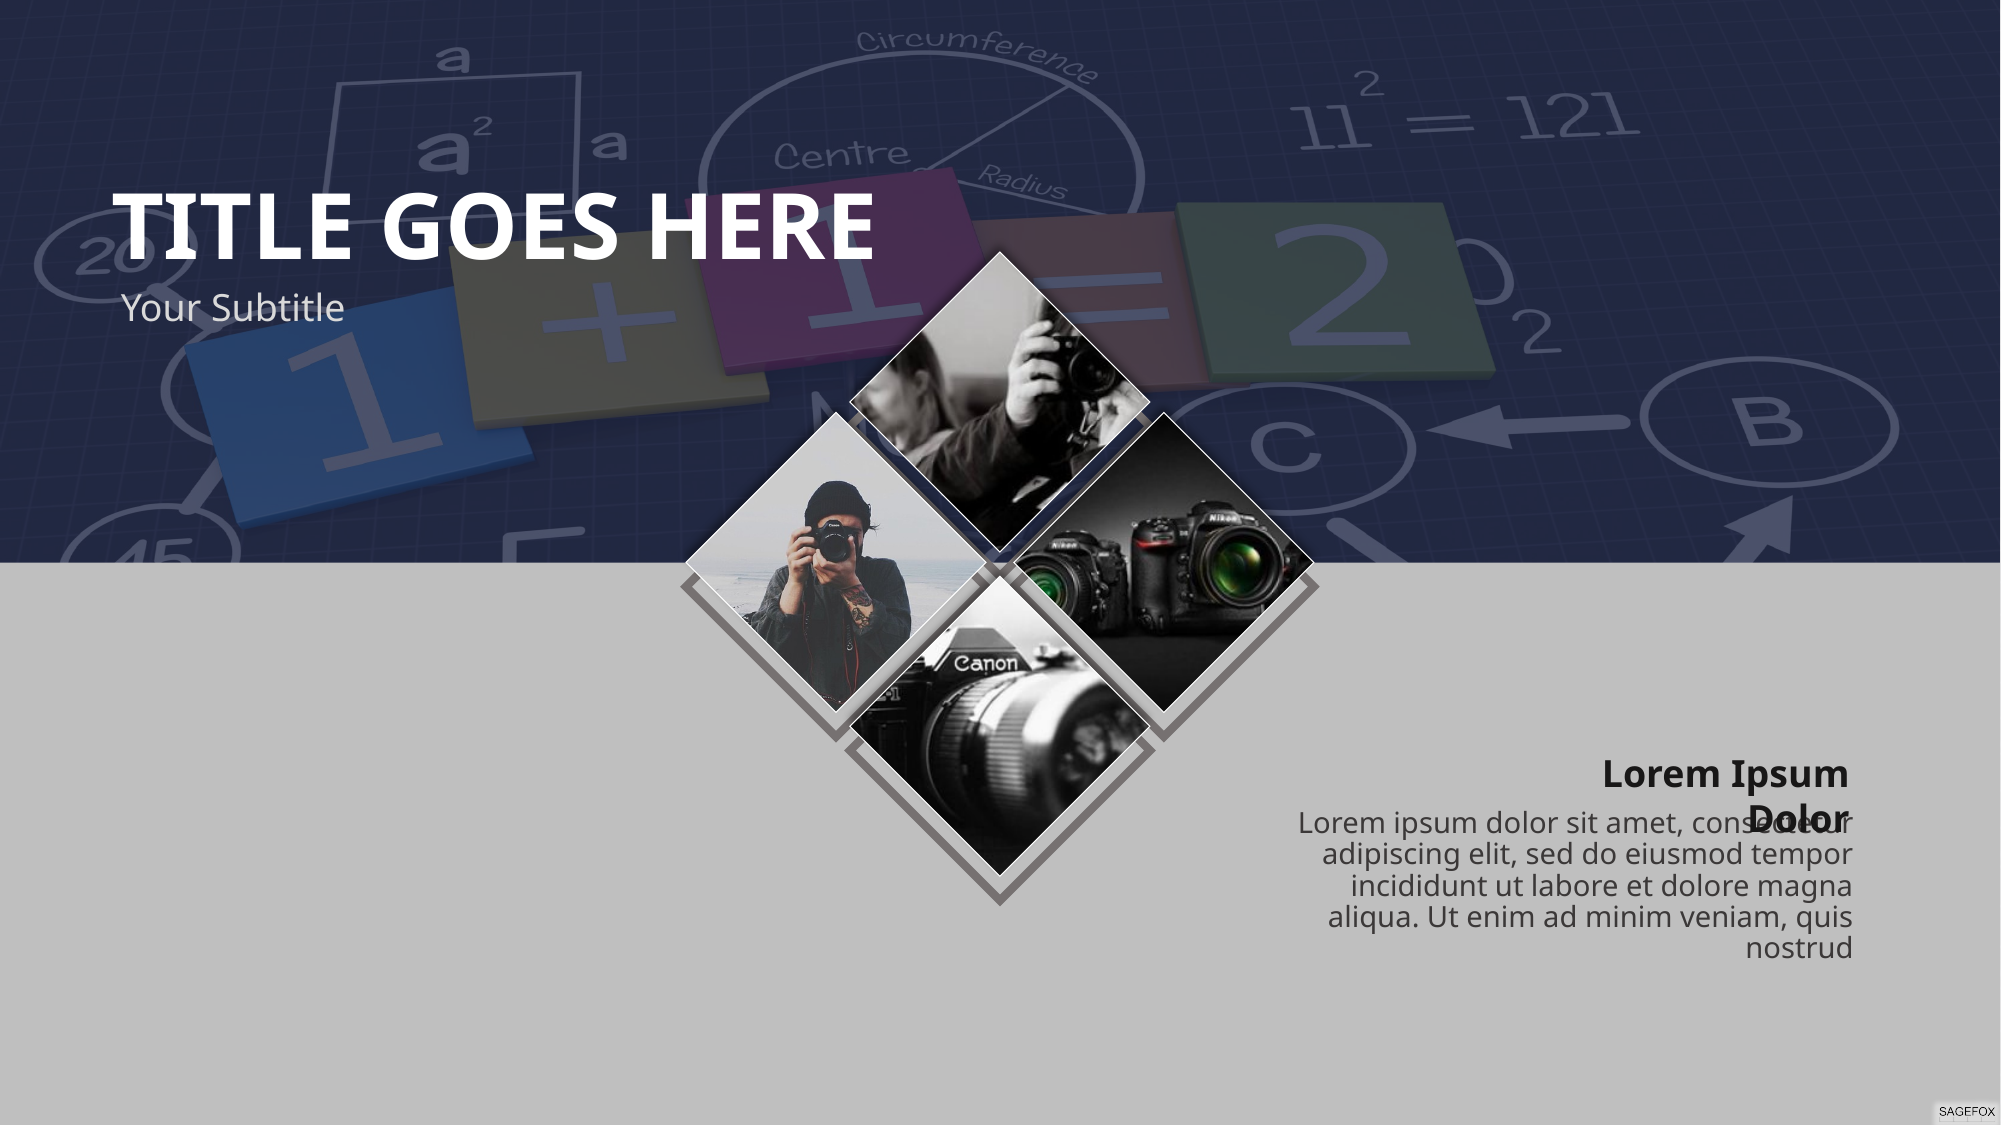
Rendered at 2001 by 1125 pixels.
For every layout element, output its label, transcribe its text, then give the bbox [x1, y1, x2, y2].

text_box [1287, 742, 1865, 945]
text_box TITLE GOES HERE [96, 160, 1000, 285]
text_box Your Subtitle [106, 276, 363, 336]
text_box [686, 412, 987, 737]
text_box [849, 576, 1150, 901]
text_box [0, 561, 2000, 1125]
picture [1936, 1106, 1997, 1123]
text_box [1013, 412, 1314, 737]
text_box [849, 252, 1150, 576]
